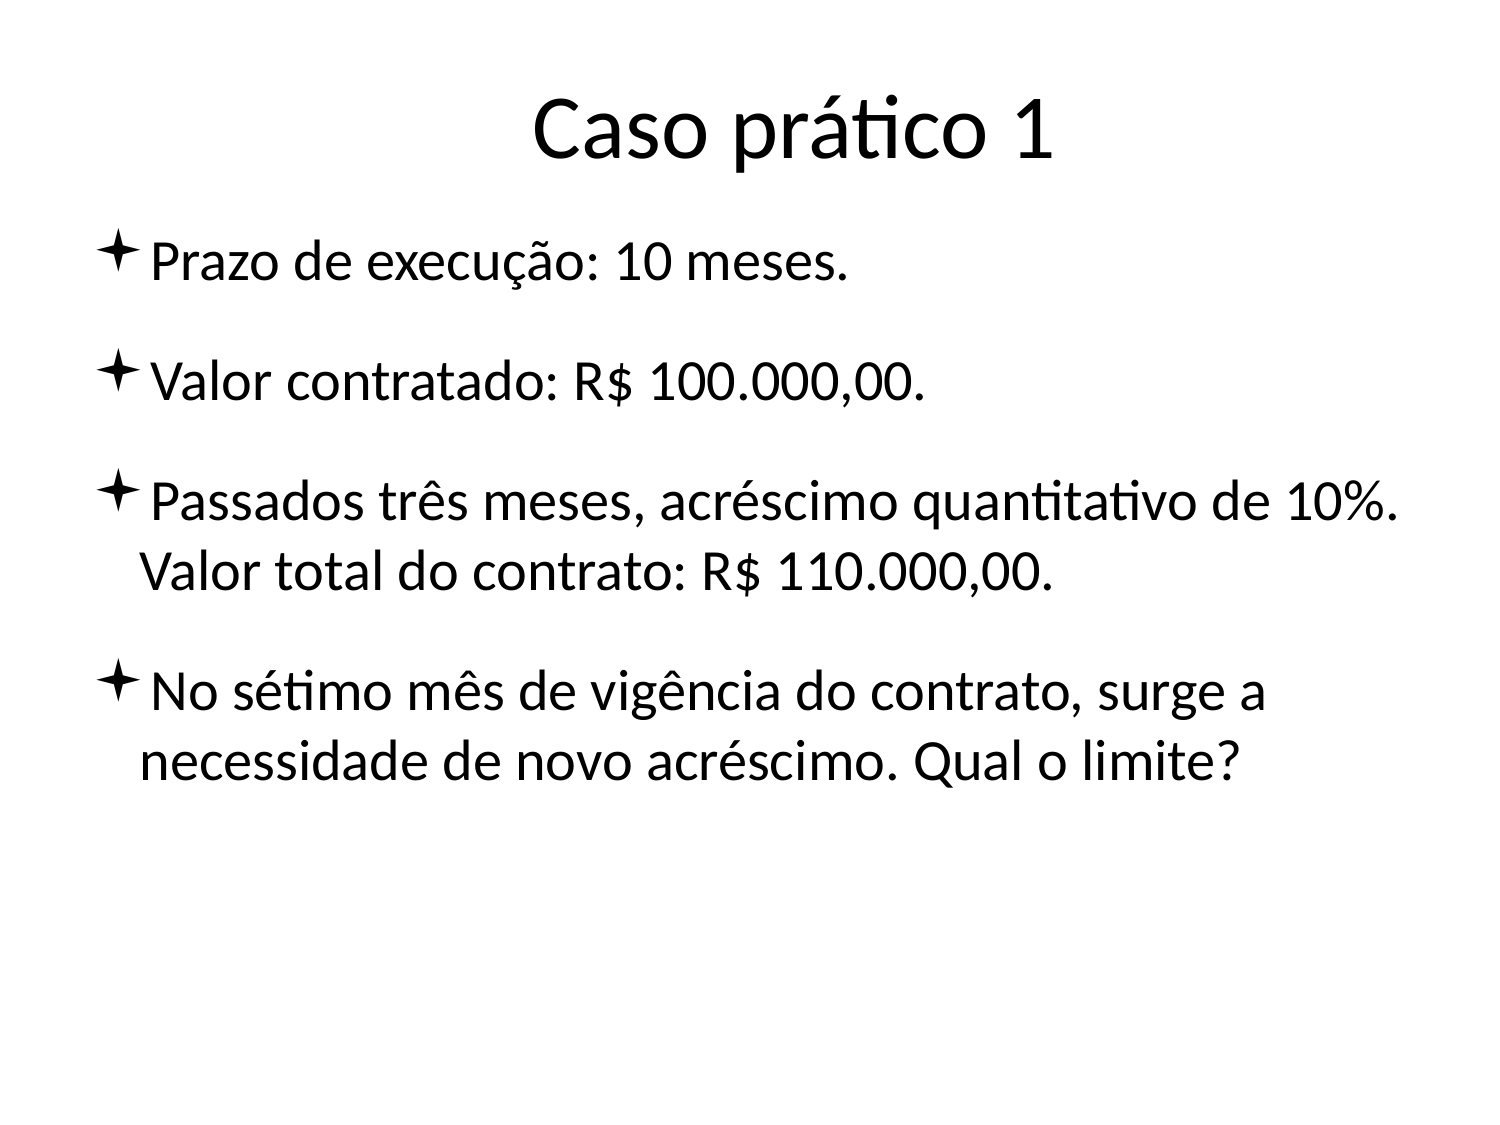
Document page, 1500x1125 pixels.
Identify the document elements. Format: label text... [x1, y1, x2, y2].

list Prazo de execução: 10 meses. Valor contratado: R$ 100.000,00. Passados três meses, acréscimo quantitativo de 10%. Valor total do contrato: R$ 110.000,00. No sétimo mês de vigência do contrato, surge a necessidade de novo acréscimo. Qual o limite? [65, 214, 1449, 960]
title Caso prático 1 [141, 28, 1449, 214]
